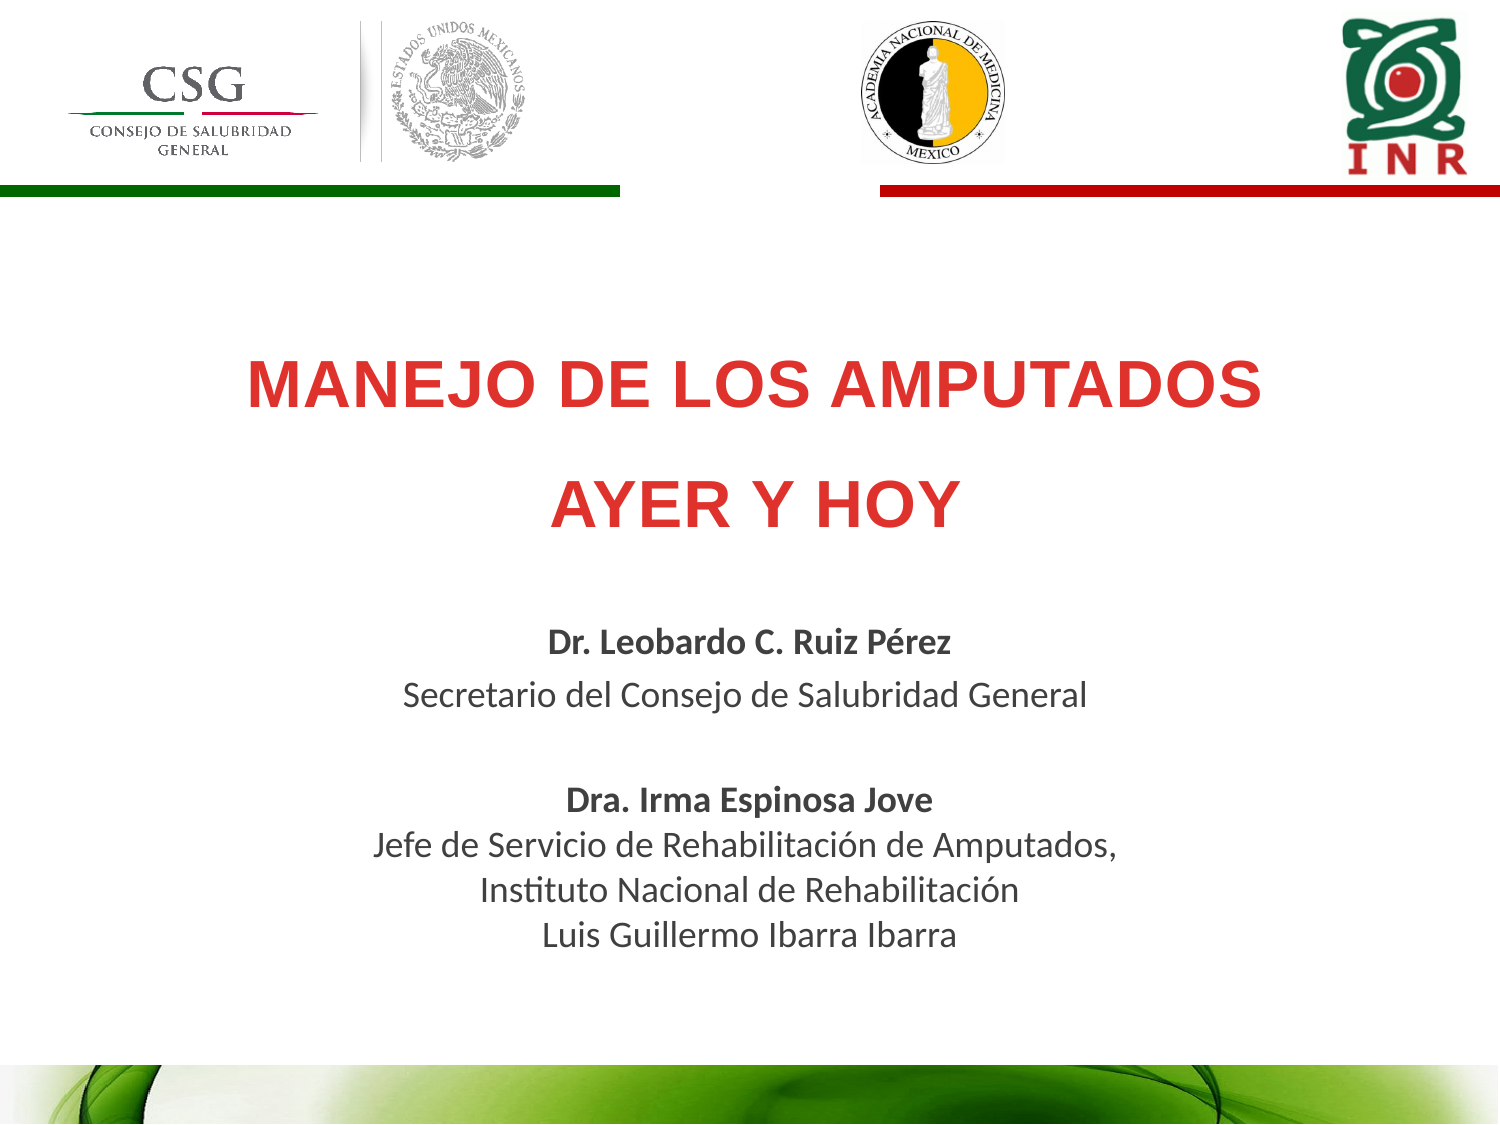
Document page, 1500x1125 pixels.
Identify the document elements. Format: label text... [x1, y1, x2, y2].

title MANEJO DE LOS AMPUTADOS AYER Y HOY [159, 231, 1352, 609]
picture [861, 20, 1005, 165]
picture [66, 21, 526, 163]
picture [0, 1065, 1500, 1124]
subtitle Dr. Leobardo C. Ruiz Pérez Secretario del Consejo de Salubridad General Dra. Irma Espinosa Jove Jefe de Servicio de Rehabilitación de Amputados, Instituto Nacional de Rehabilitación Luis Guillermo Ibarra Ibarra [0, 609, 1500, 881]
picture [1341, 11, 1468, 181]
